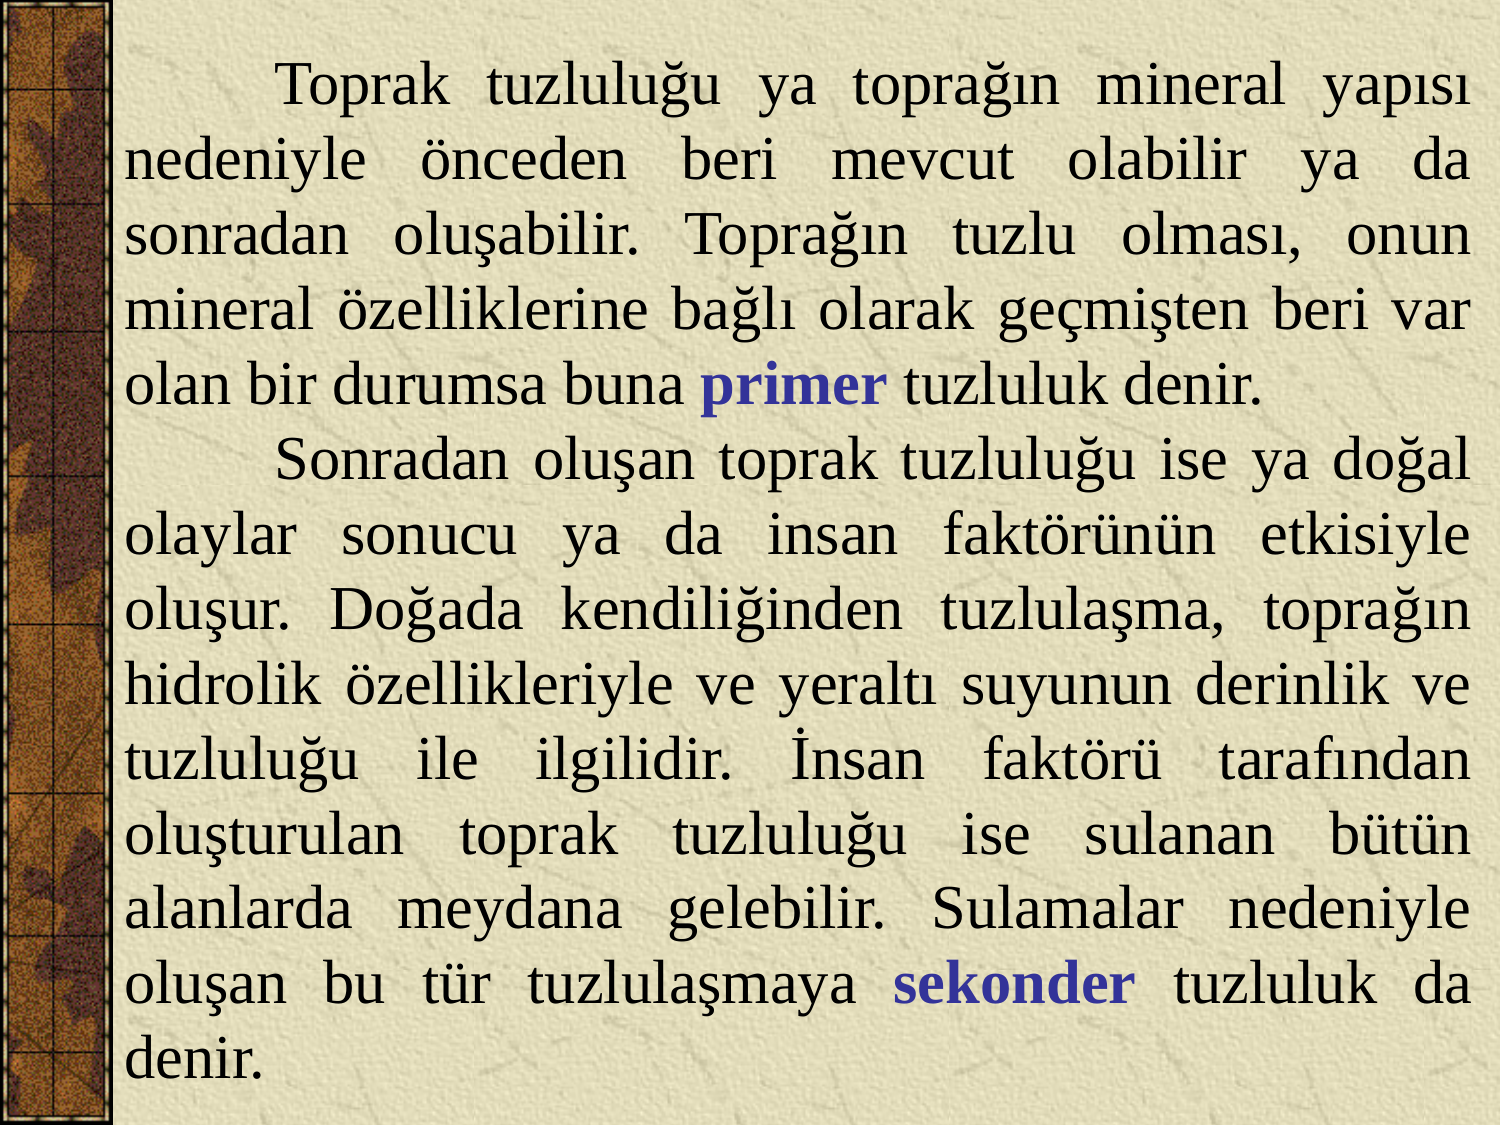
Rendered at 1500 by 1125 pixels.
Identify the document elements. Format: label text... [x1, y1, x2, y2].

text_box Toprak tuzluluğu ya toprağın mineral yapısı nedeniyle önceden beri mevcut olabilir ya da sonradan oluşabilir. Toprağın tuzlu olması, onun mineral özelliklerine bağlı olarak geçmişten beri var olan bir durumsa buna primer tuzluluk denir. Sonradan oluşan toprak tuzluluğu ise ya doğal olaylar sonucu ya da insan faktörünün etkisiyle oluşur. Doğada kendiliğinden tuzlulaşma, toprağın hidrolik özellikleriyle ve yeraltı suyunun derinlik ve tuzluluğu ile ilgilidir. İnsan faktörü tarafından oluşturulan toprak tuzluluğu ise sulanan bütün alanlarda meydana gelebilir. Sulamalar nedeniyle oluşan bu tür tuzlulaşmaya sekonder tuzluluk da denir. [109, 34, 1488, 1099]
picture [0, 0, 1500, 1125]
